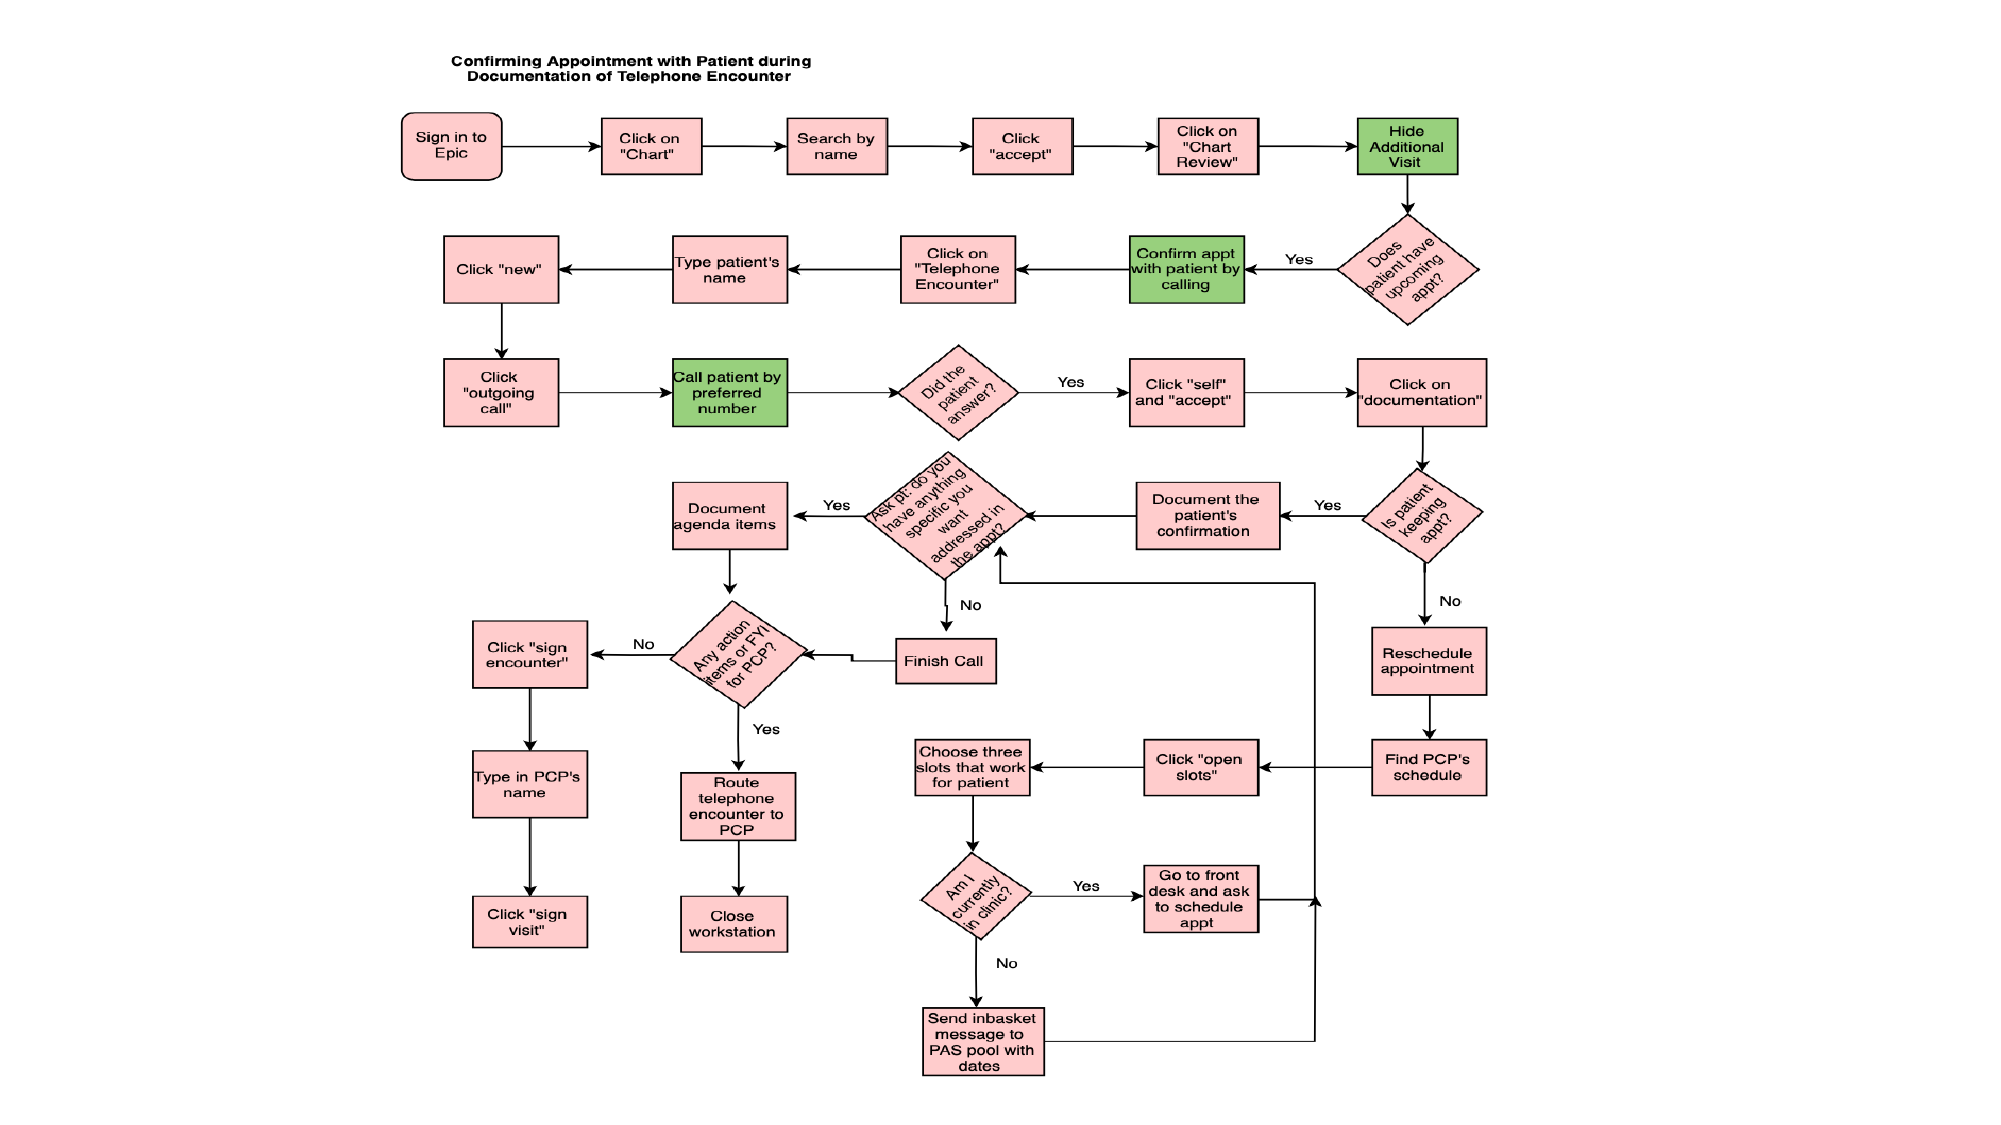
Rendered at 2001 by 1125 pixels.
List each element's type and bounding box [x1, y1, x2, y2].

picture [362, 13, 1597, 1125]
